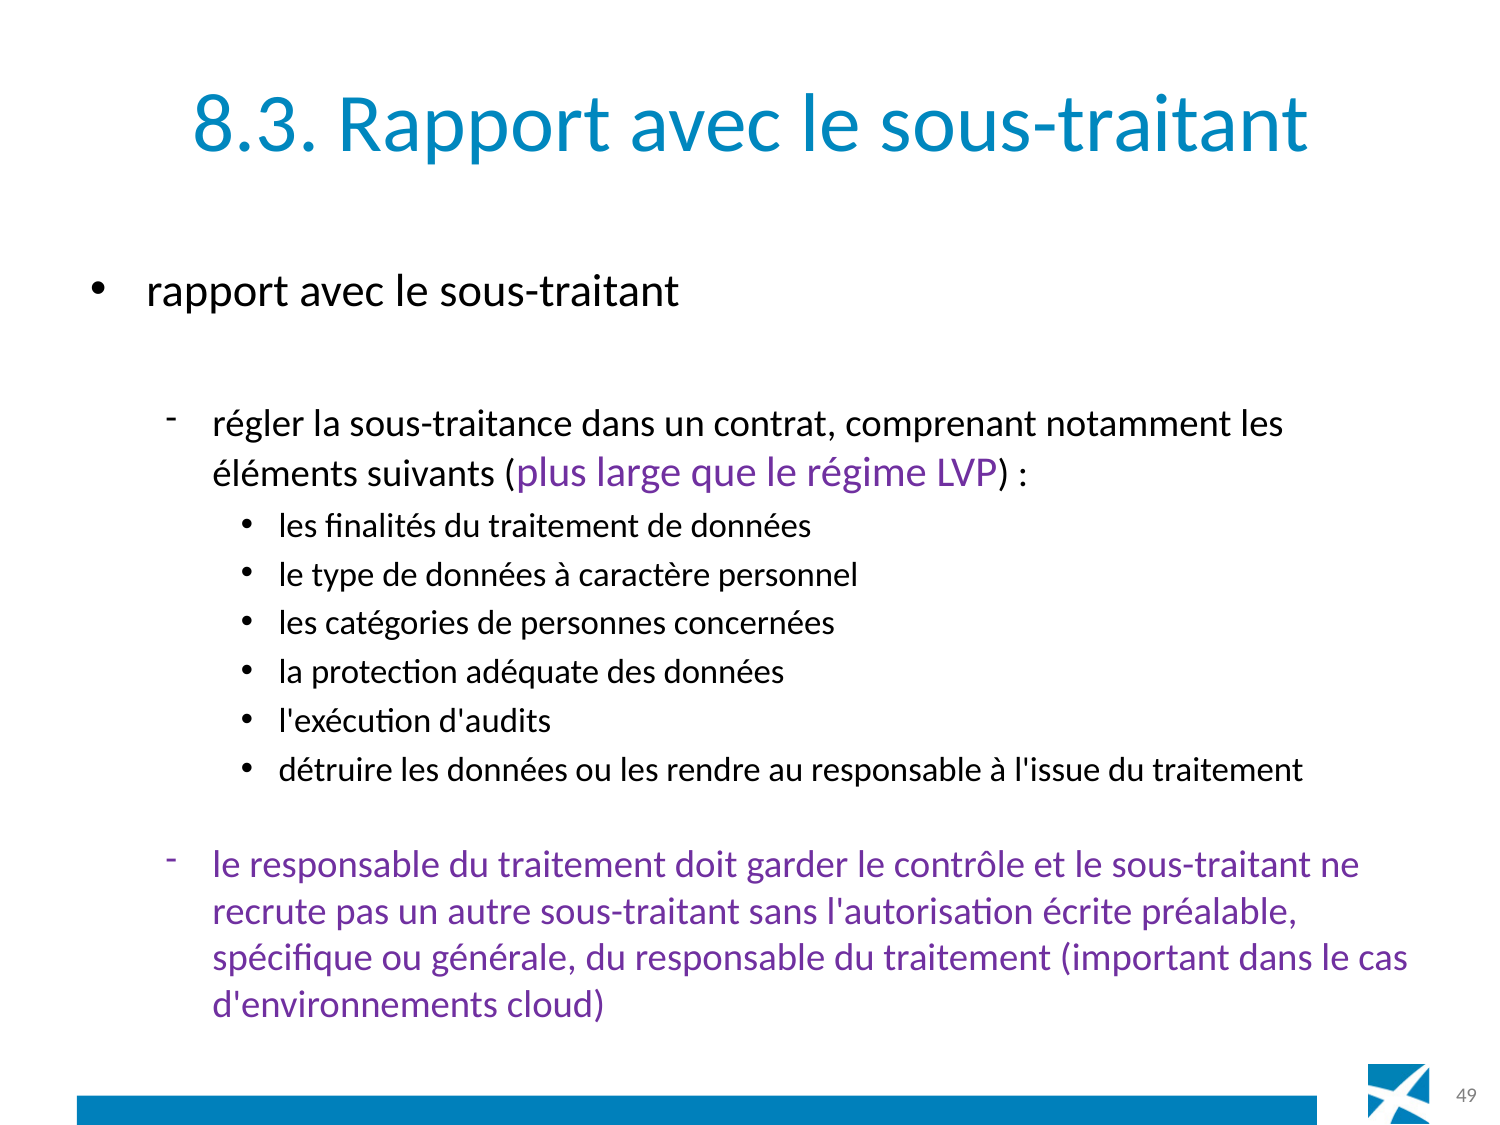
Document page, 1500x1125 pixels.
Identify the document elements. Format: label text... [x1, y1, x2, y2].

slide_number 49 [1368, 1064, 1492, 1125]
list rapport avec le sous-traitant régler la sous-traitance dans un contrat, comprenant notamment les éléments suivants (plus large que le régime LVP) : les finalités du traitement de données le type de données à caractère personnel les catégories de personnes concernées la protection adéquate des données l'exécution d'audits détruire les données ou les rendre au responsable à l'issue du traitement le responsable du traitement doit garder le contrôle et le sous-traitant ne recrute pas un autre sous-traitant sans l'autorisation écrite préalable, spécifique ou générale, du responsable du traitement (important dans le cas d'environnements cloud) [75, 196, 1425, 1035]
title 8.3. Rapport avec le sous-traitant [76, 42, 1427, 194]
